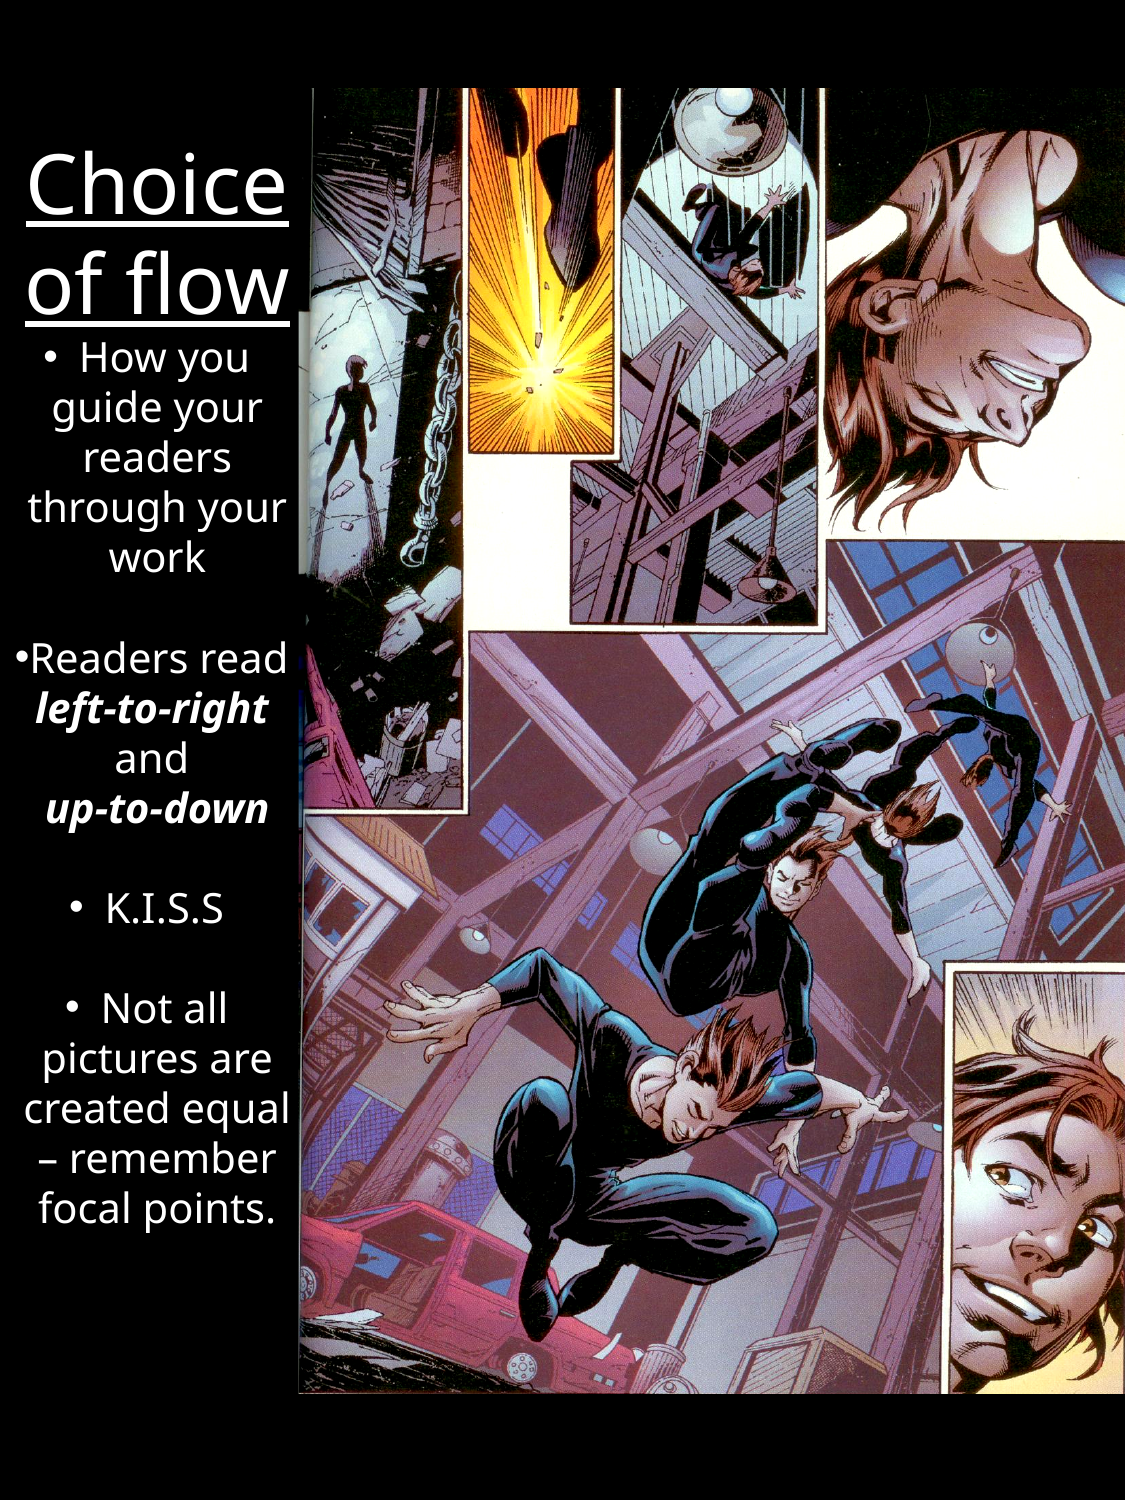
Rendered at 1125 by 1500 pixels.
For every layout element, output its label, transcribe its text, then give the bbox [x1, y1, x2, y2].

picture [298, 88, 1125, 1394]
text_box Choice of flow How you guide your readers through your work Readers read left-to-right and up-to-down K.I.S.S Not all pictures are created equal – remember focal points. [0, 123, 293, 1239]
